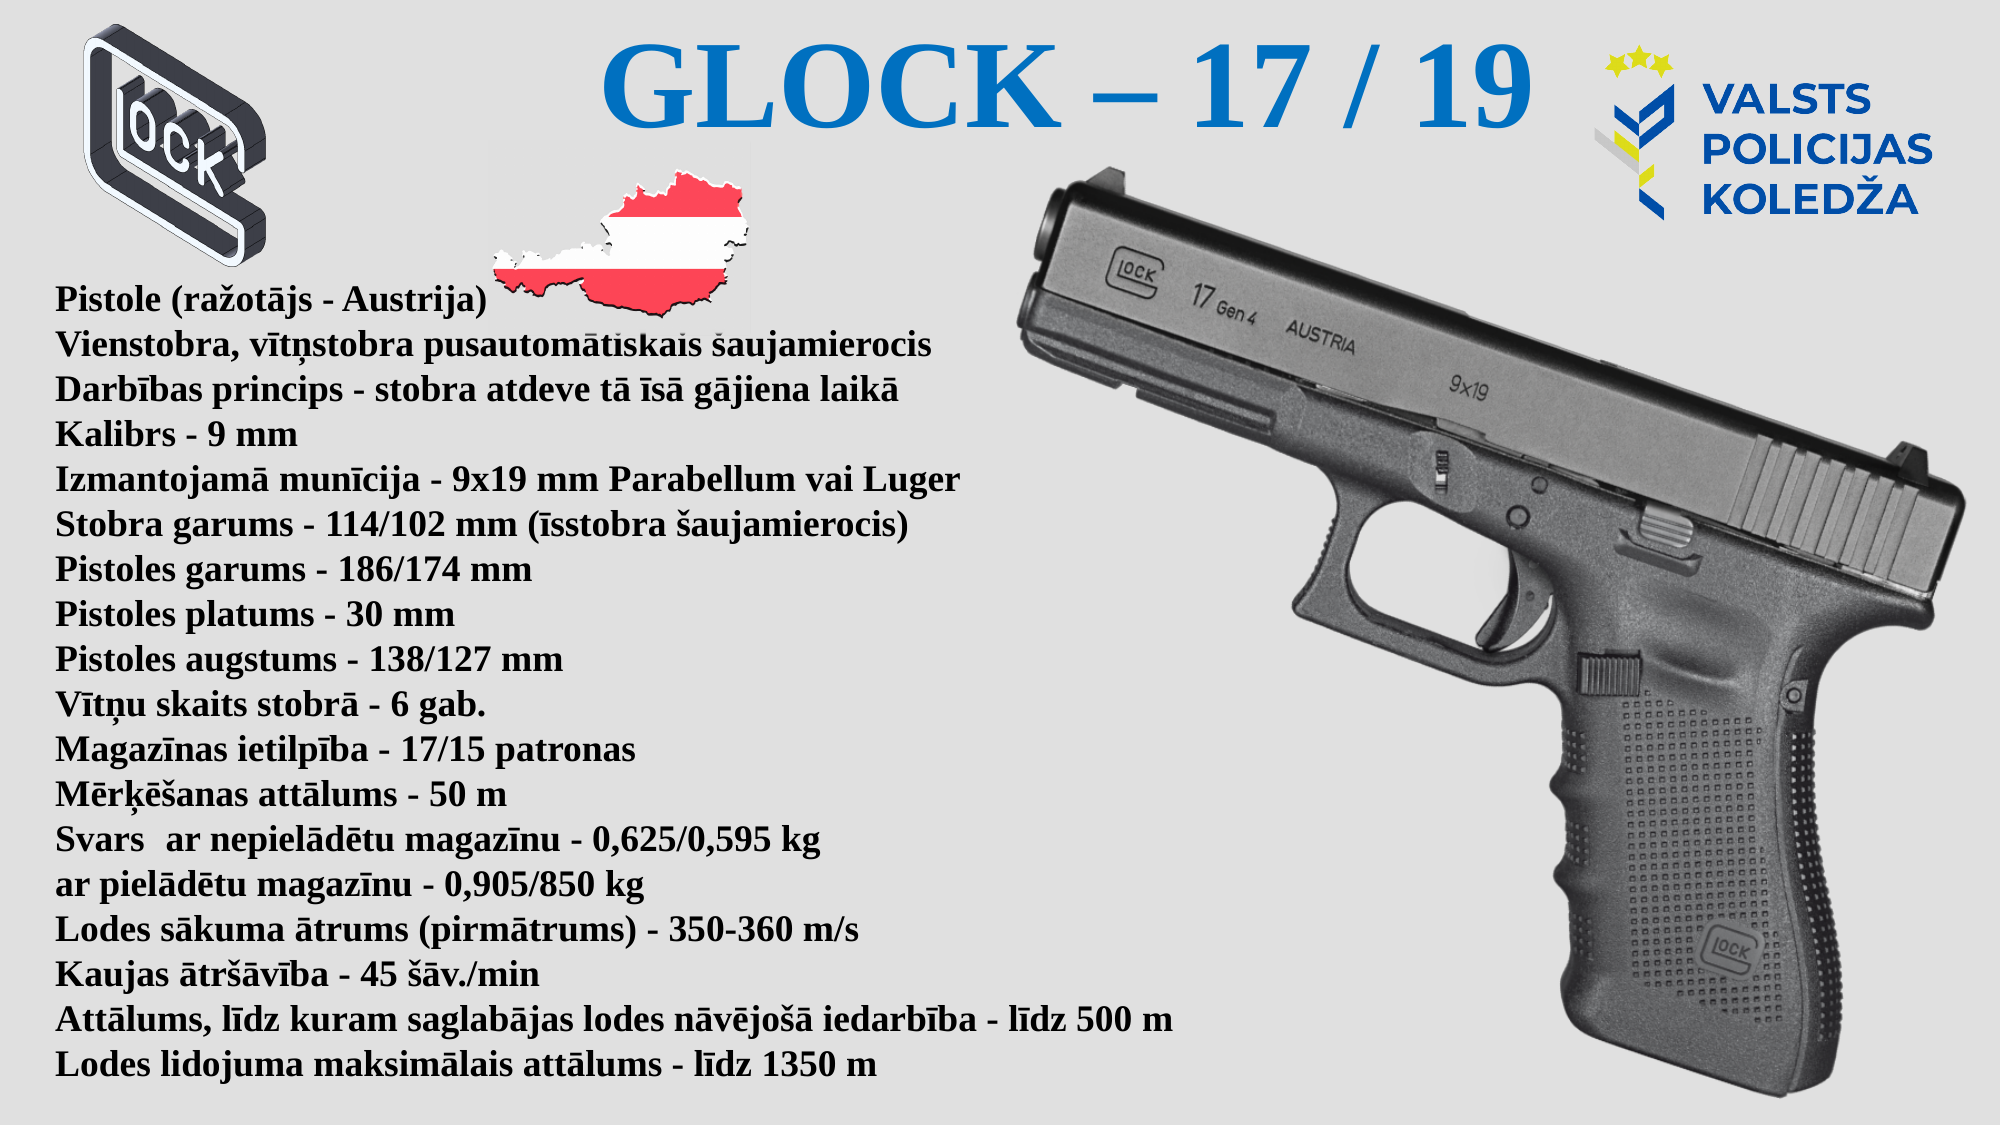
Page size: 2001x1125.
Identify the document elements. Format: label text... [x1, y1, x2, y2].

picture [488, 139, 750, 335]
text_box Pistole (ražotājs - Austrija) Vienstobra, vītņstobra pusautomātiskais šaujamierocis Darbības princips - stobra atdeve tā īsā gājiena laikā Kalibrs - 9 mm Izmantojamā munīcija - 9x19 mm Parabellum vai Luger Stobra garums - 114/102 mm (īsstobra šaujamierocis) Pistoles garums - 186/174 mm Pistoles platums - 30 mm Pistoles augstums - 138/127 mm Vītņu skaits stobrā - 6 gab. Magazīnas ietilpība - 17/15 patronas Mērķēšanas attālums - 50 m Svars ar nepielādētu magazīnu - 0,625/0,595 kg ar pielādētu magazīnu - 0,905/850 kg Lodes sākuma ātrums (pirmātrums) - 350-360 m/s Kaujas ātršāvība - 45 šāv./min Attālums, līdz kuram saglabājas lodes nāvējošā iedarbība - līdz 500 m Lodes lidojuma maksimālais attālums - līdz 1350 m [40, 266, 1207, 1092]
picture [1564, 24, 1964, 261]
picture [24, 24, 325, 267]
text_box GLOCK – 17 / 19 [583, 0, 1569, 161]
picture [916, 142, 2000, 1125]
